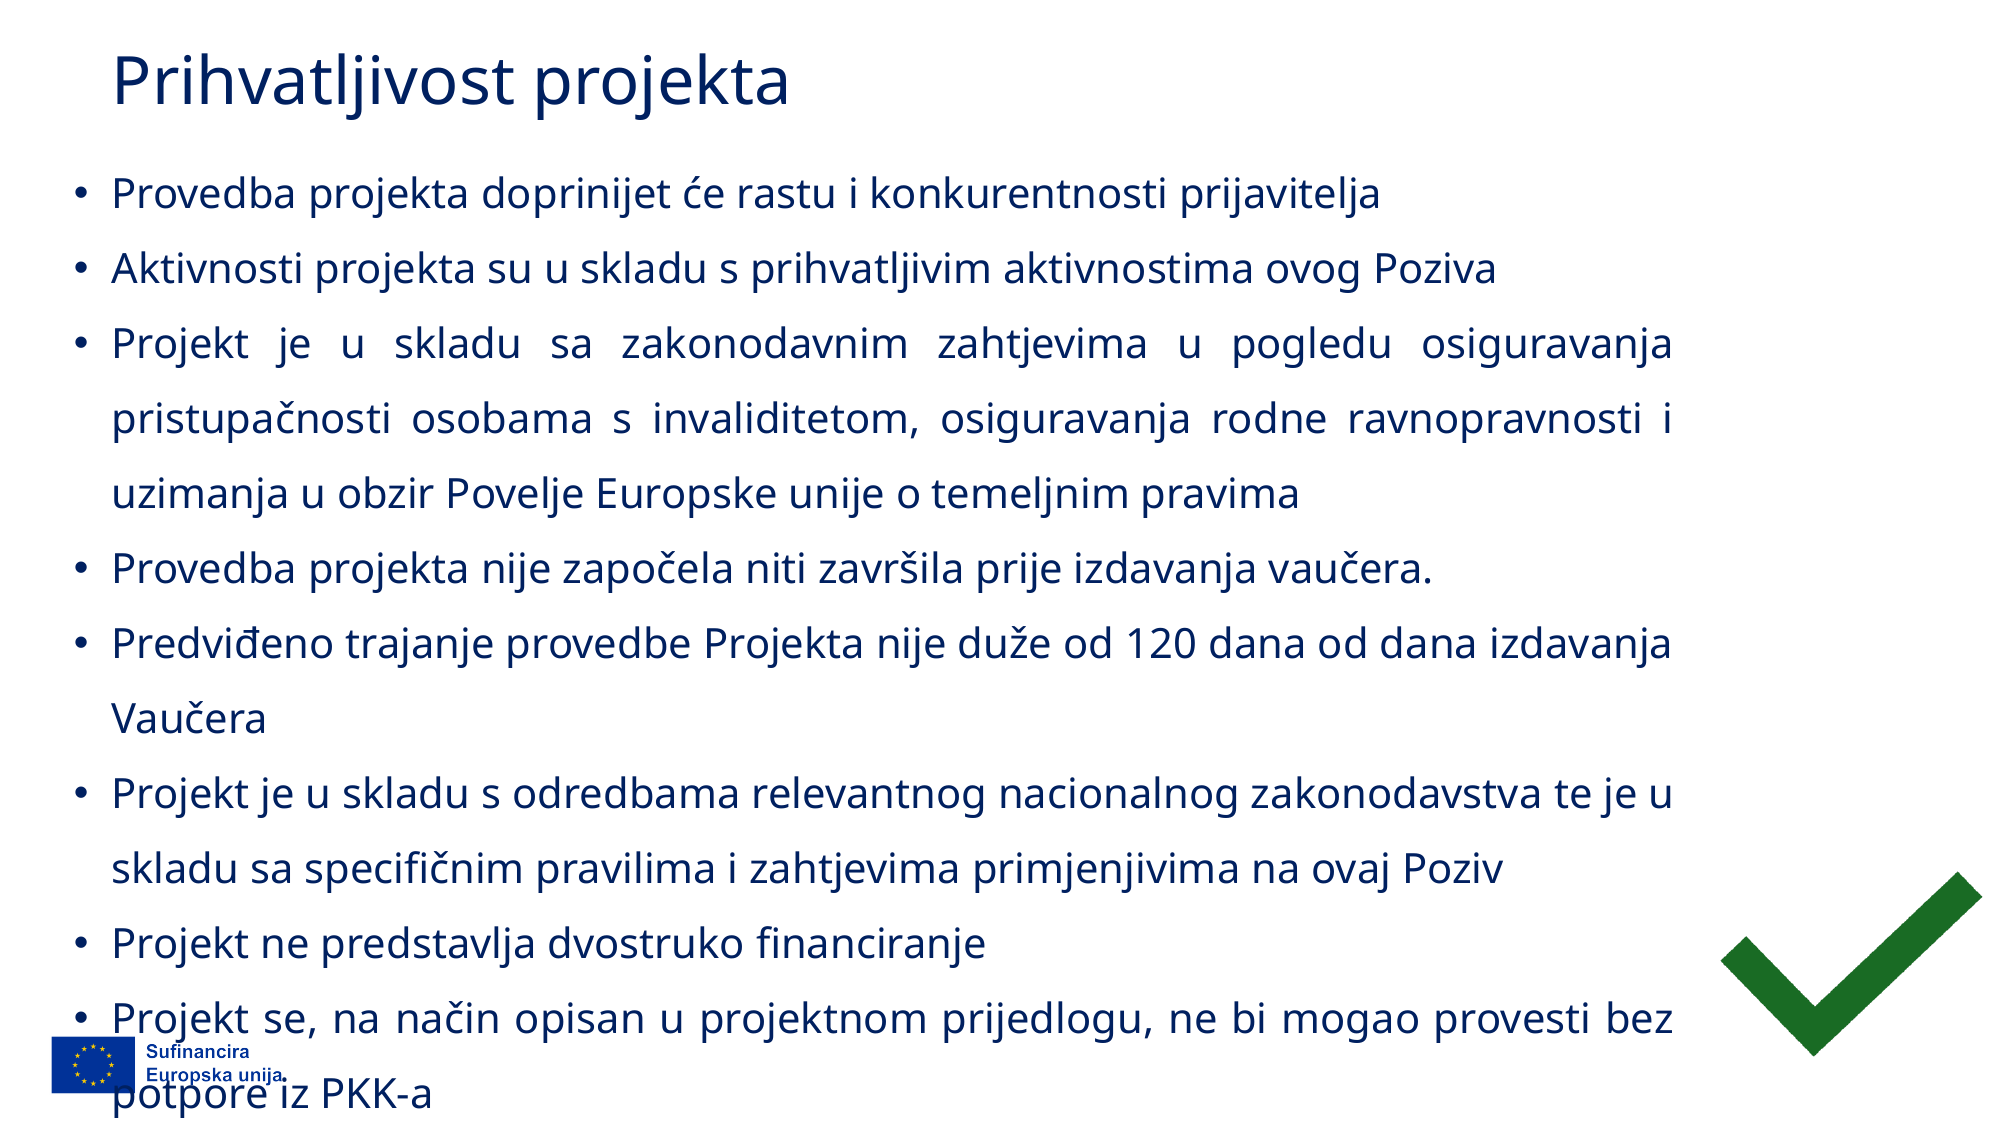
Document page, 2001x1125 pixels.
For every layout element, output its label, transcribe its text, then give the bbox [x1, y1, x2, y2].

title Prihvatljivost projekta [96, 0, 1615, 134]
picture [1717, 829, 1985, 1097]
picture [47, 1032, 294, 1098]
list Provedba projekta doprinijet će rastu i konkurentnosti prijavitelja Aktivnosti projekta su u skladu s prihvatljivim aktivnostima ovog Poziva Projekt je u skladu sa zakonodavnim zahtjevima u pogledu osiguravanja pristupačnosti osobama s invaliditetom, osiguravanja rodne ravnopravnosti i uzimanja u obzir Povelje Europske unije o temeljnim pravima Provedba projekta nije započela niti završila prije izdavanja vaučera. Predviđeno trajanje provedbe Projekta nije duže od 120 dana od dana izdavanja Vaučera Projekt je u skladu s odredbama relevantnog nacionalnog zakonodavstva te je u skladu sa specifičnim pravilima i zahtjevima primjenjivima na ovaj Poziv Projekt ne predstavlja dvostruko financiranje Projekt se, na način opisan u projektnom prijedlogu, ne bi mogao provesti bez potpore iz PKK-a [58, 134, 1690, 991]
